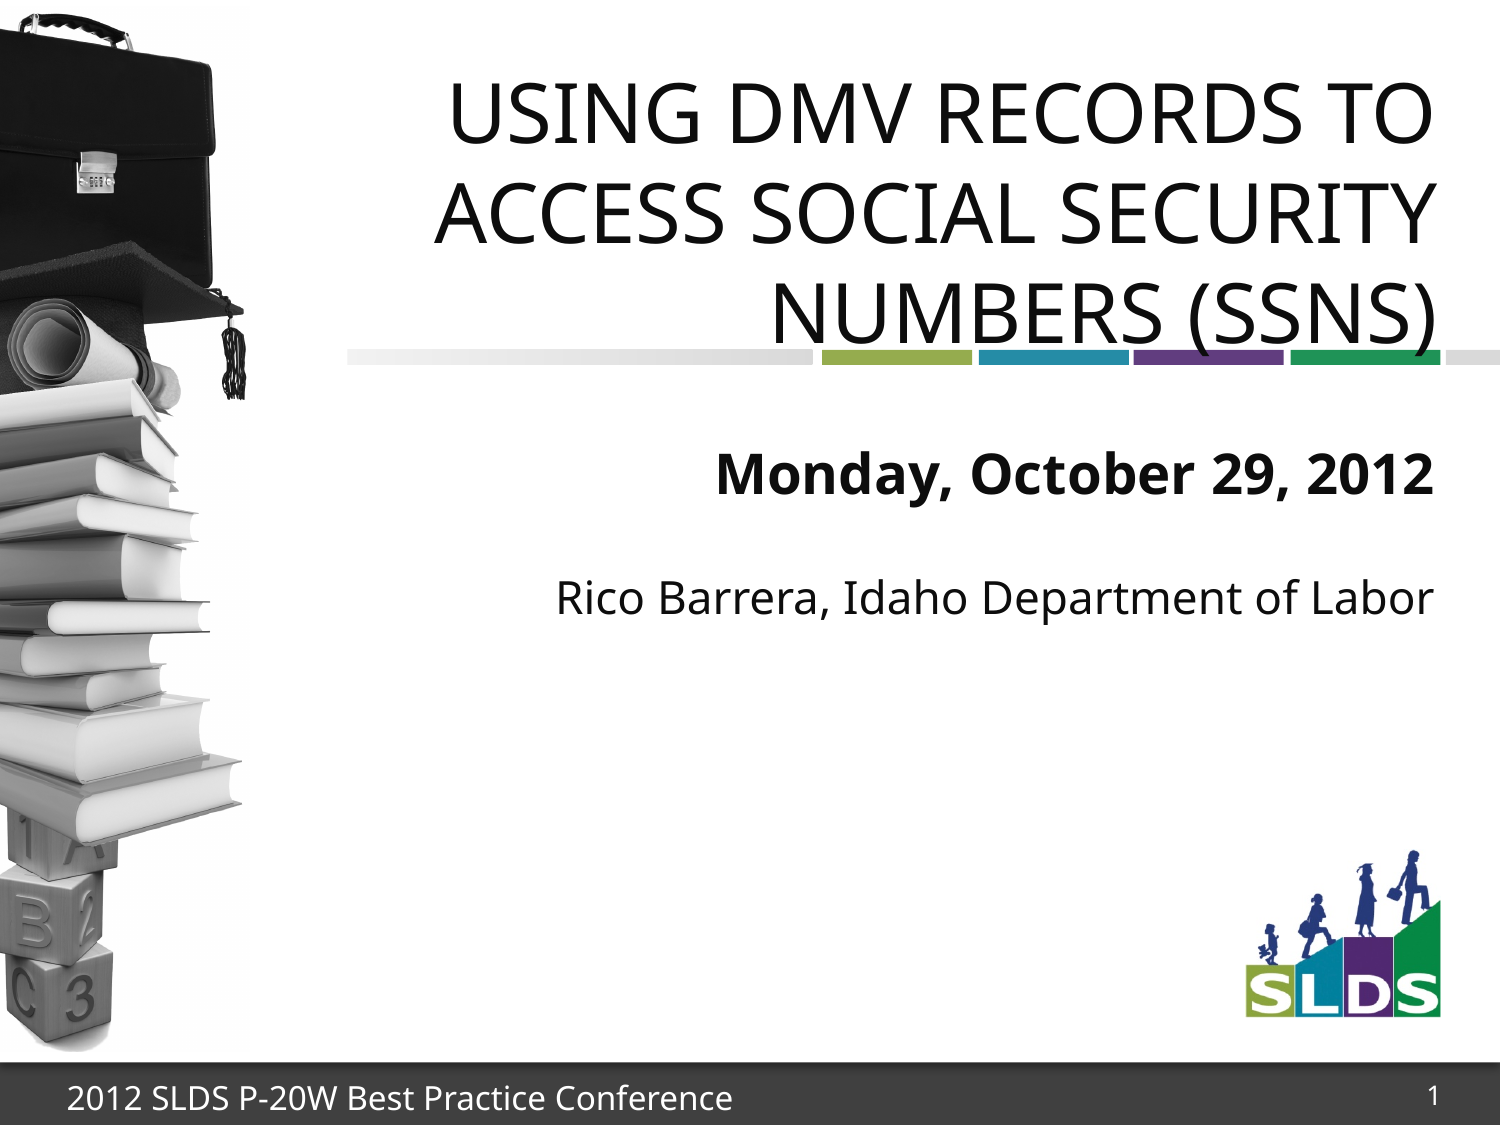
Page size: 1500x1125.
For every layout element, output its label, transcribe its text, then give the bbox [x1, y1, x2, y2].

picture [1245, 849, 1441, 1018]
title Using DMV Records to Access Social Security Numbers (SSNs) [279, 146, 1455, 275]
text_box Monday, October 29, 2012 Rico Barrera, Idaho Department of Labor [339, 442, 1452, 770]
picture [0, 6, 250, 1052]
slide_number 1 [1108, 1067, 1459, 1125]
